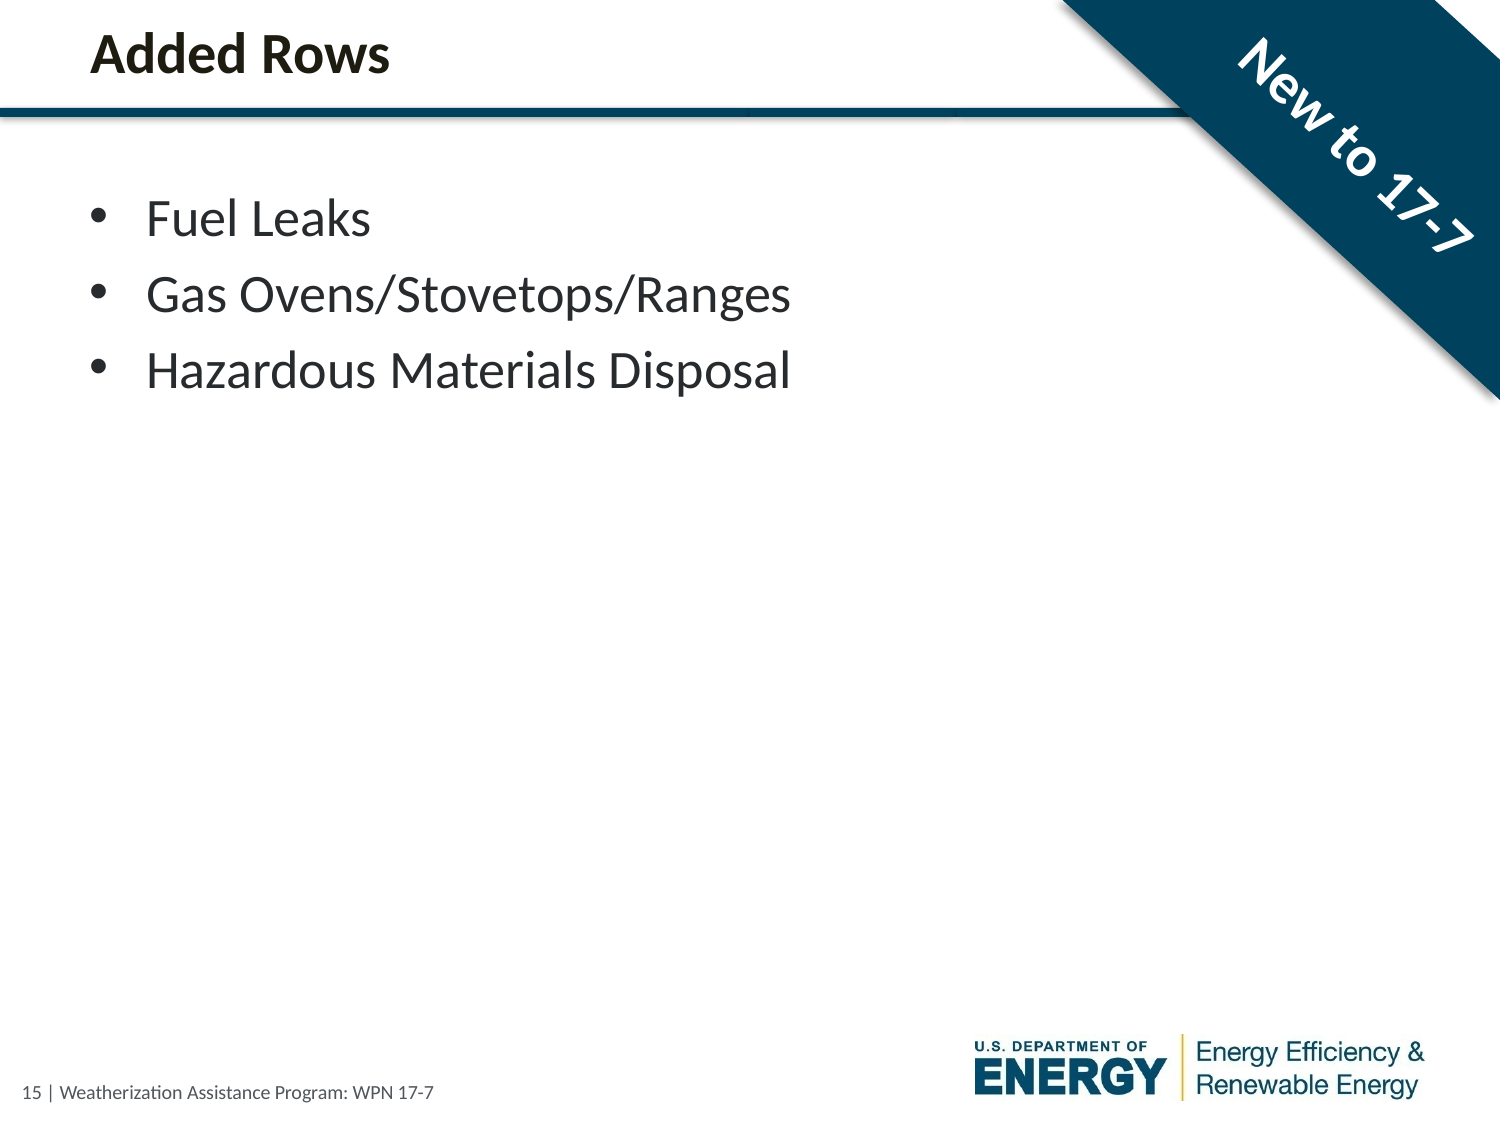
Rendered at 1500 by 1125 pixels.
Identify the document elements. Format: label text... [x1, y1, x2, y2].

title Added Rows [75, 0, 1057, 113]
list Fuel Leaks Gas Ovens/Stovetops/Ranges Hazardous Materials Disposal [75, 174, 1463, 1000]
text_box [1062, 0, 1500, 401]
picture [975, 1034, 1425, 1101]
